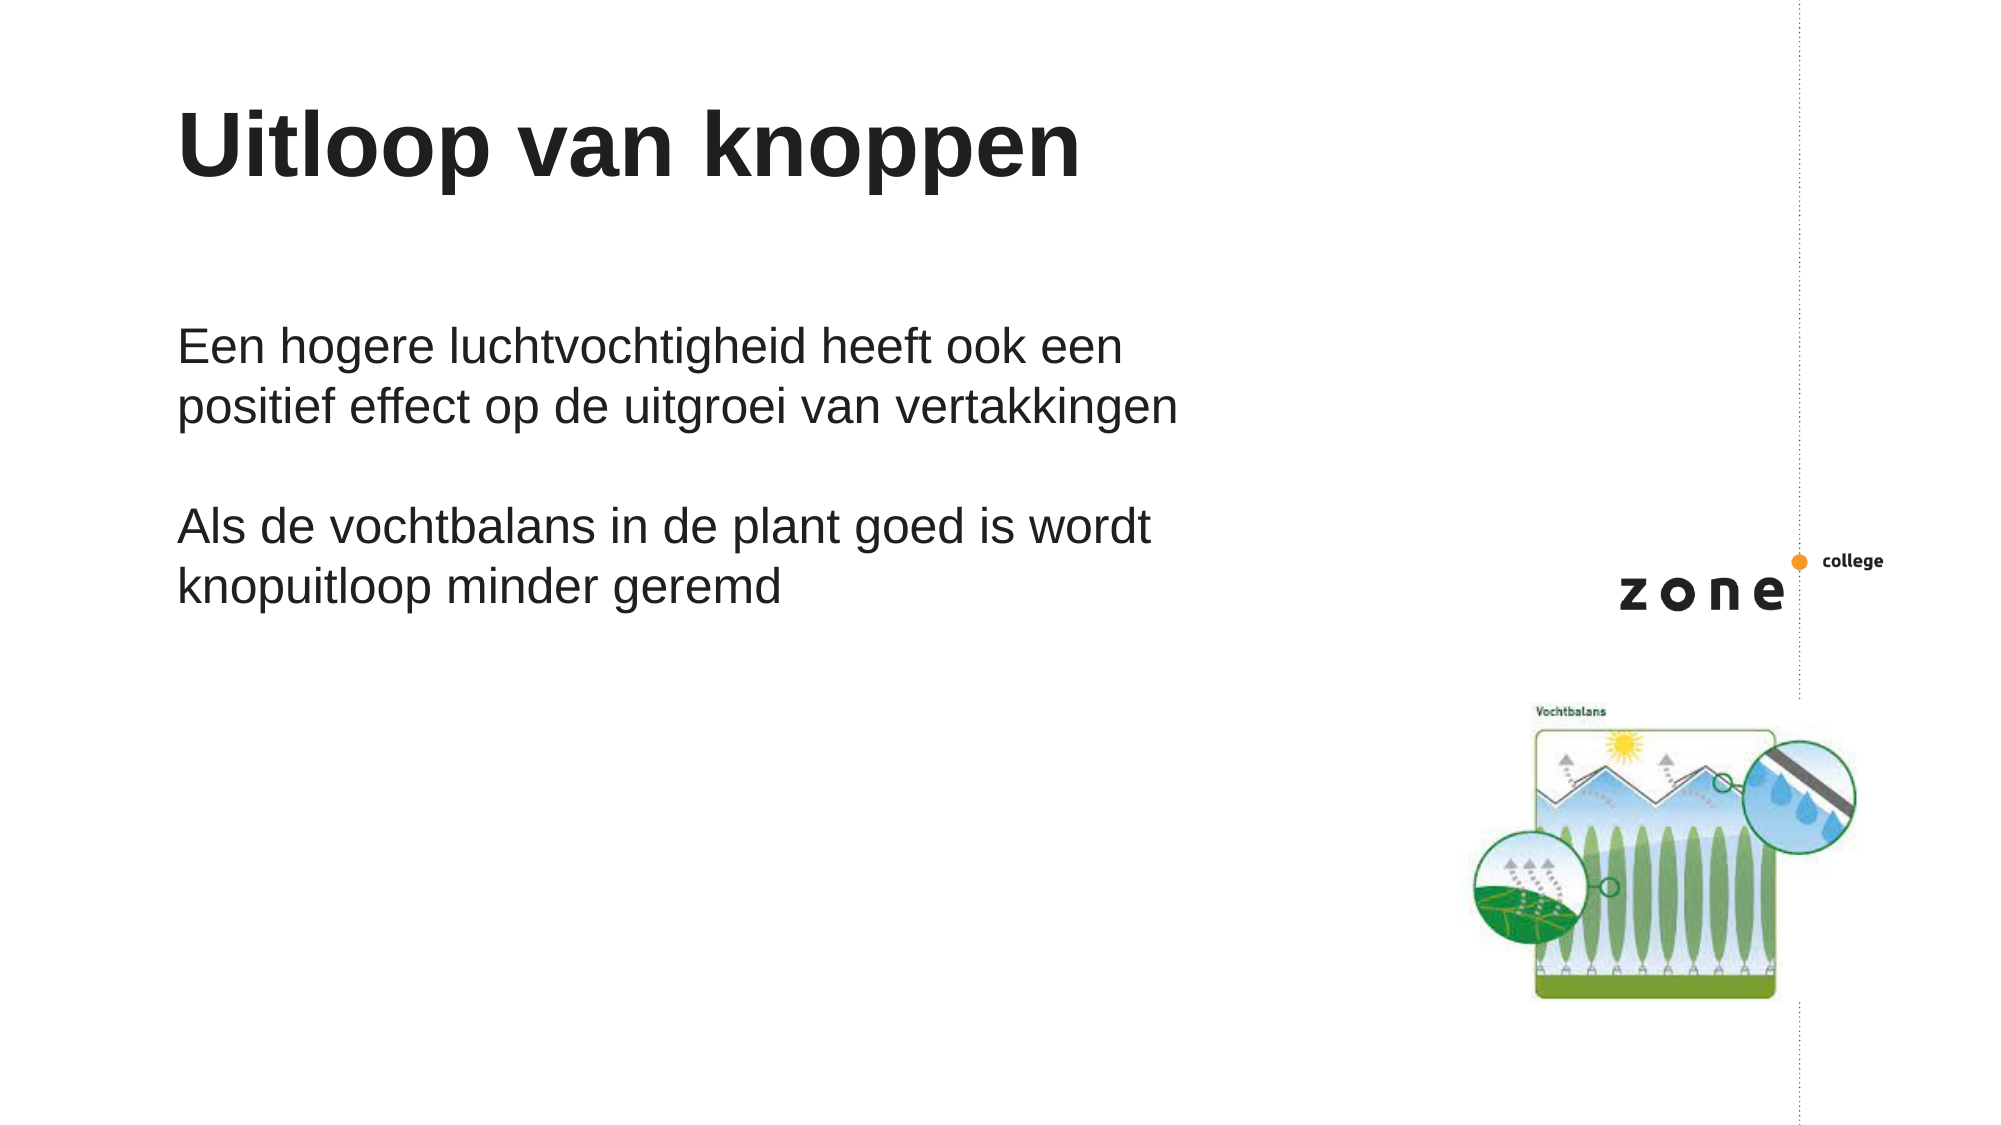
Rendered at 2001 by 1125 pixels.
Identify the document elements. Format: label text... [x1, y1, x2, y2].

list Een hogere luchtvochtigheid heeft ook een positief effect op de uitgroei van vertakkingen Als de vochtbalans in de plant goed is wordt knopuitloop minder geremd [177, 313, 1269, 1091]
title Uitloop van knoppen [177, 97, 1471, 261]
picture [1456, 0, 2001, 1125]
